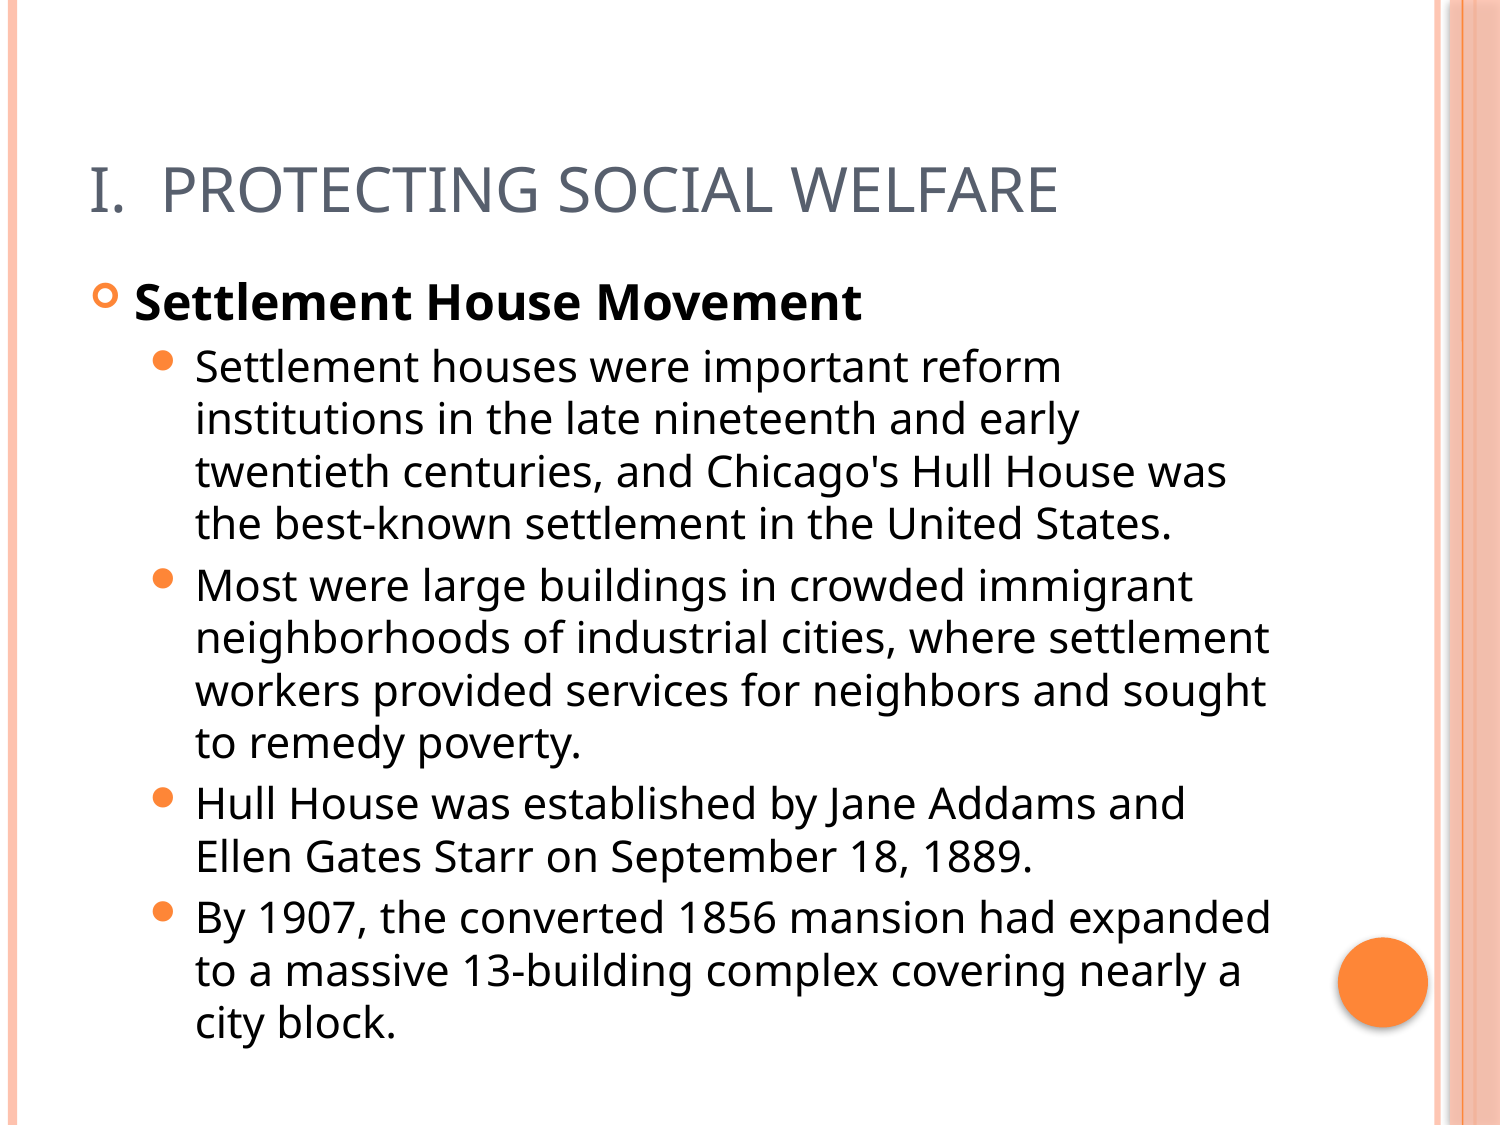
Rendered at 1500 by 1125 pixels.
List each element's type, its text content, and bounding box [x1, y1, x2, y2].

list Settlement House Movement Settlement houses were important reform institutions in the late nineteenth and early twentieth centuries, and Chicago's Hull House was the best-known settlement in the United States. Most were large buildings in crowded immigrant neighborhoods of industrial cities, where settlement workers provided services for neighbors and sought to remedy poverty. Hull House was established by Jane Addams and Ellen Gates Starr on September 18, 1889. By 1907, the converted 1856 mansion had expanded to a massive 13-building complex covering nearly a city block. [75, 262, 1300, 1062]
title I. Protecting Social welfare [75, 45, 1300, 233]
